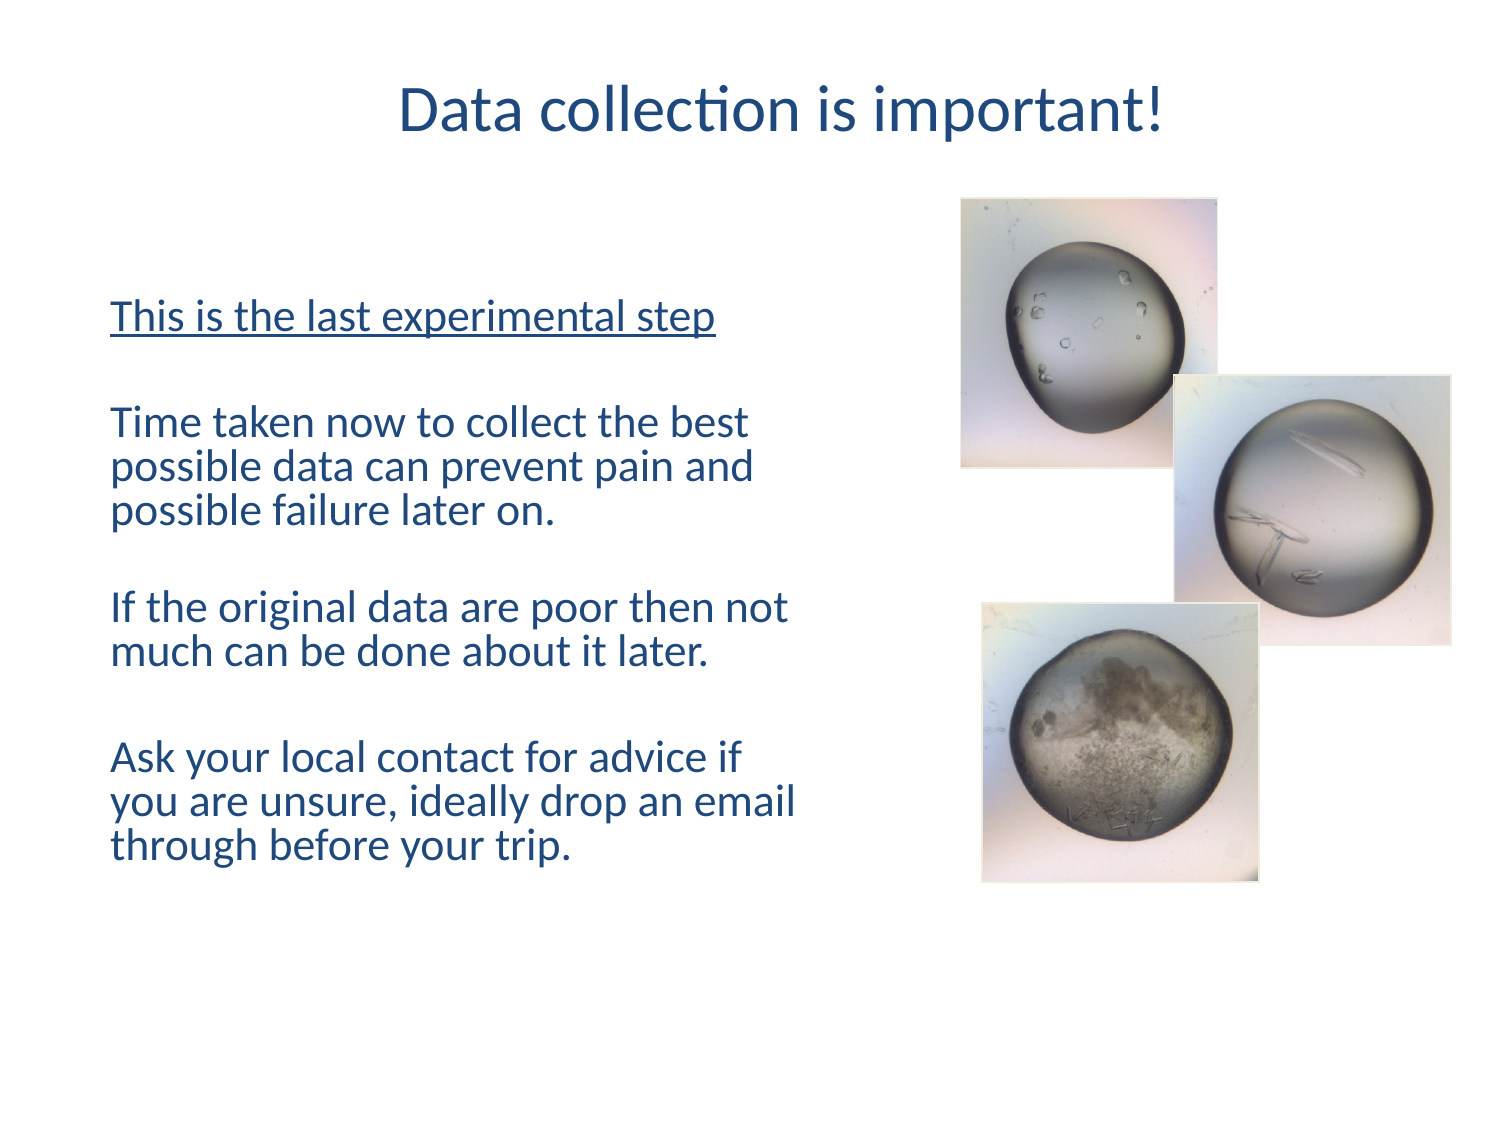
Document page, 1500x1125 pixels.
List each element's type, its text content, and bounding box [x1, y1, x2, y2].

title Data collection is important! [151, 11, 1415, 199]
text_box This is the last experimental step Time taken now to collect the best possible data can prevent pain and possible failure later on. If the original data are poor then not much can be done about it later. Ask your local contact for advice if you are unsure, ideally drop an email through before your trip. [95, 288, 816, 919]
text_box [960, 198, 1451, 882]
